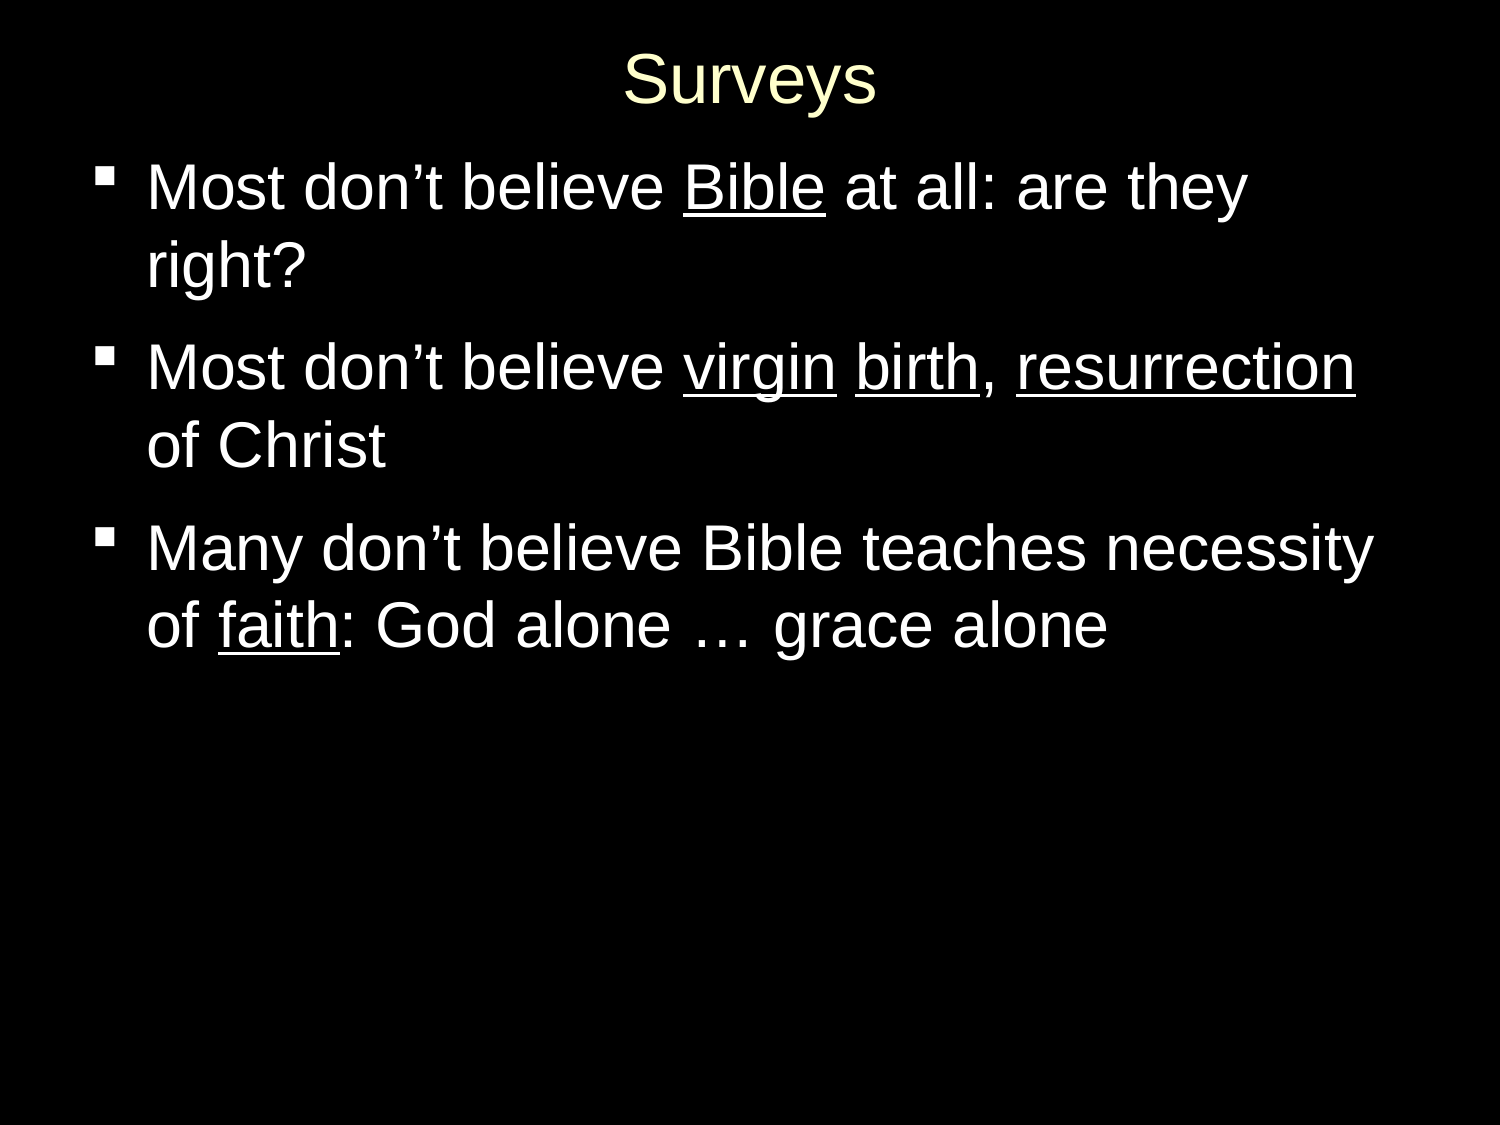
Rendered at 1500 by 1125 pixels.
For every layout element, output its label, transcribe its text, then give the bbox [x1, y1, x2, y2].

list Most don’t believe Bible at all: are they right? Most don’t believe virgin birth, resurrection of Christ Many don’t believe Bible teaches necessity of faith: God alone … grace alone [75, 137, 1425, 1088]
title Surveys [75, 0, 1425, 137]
